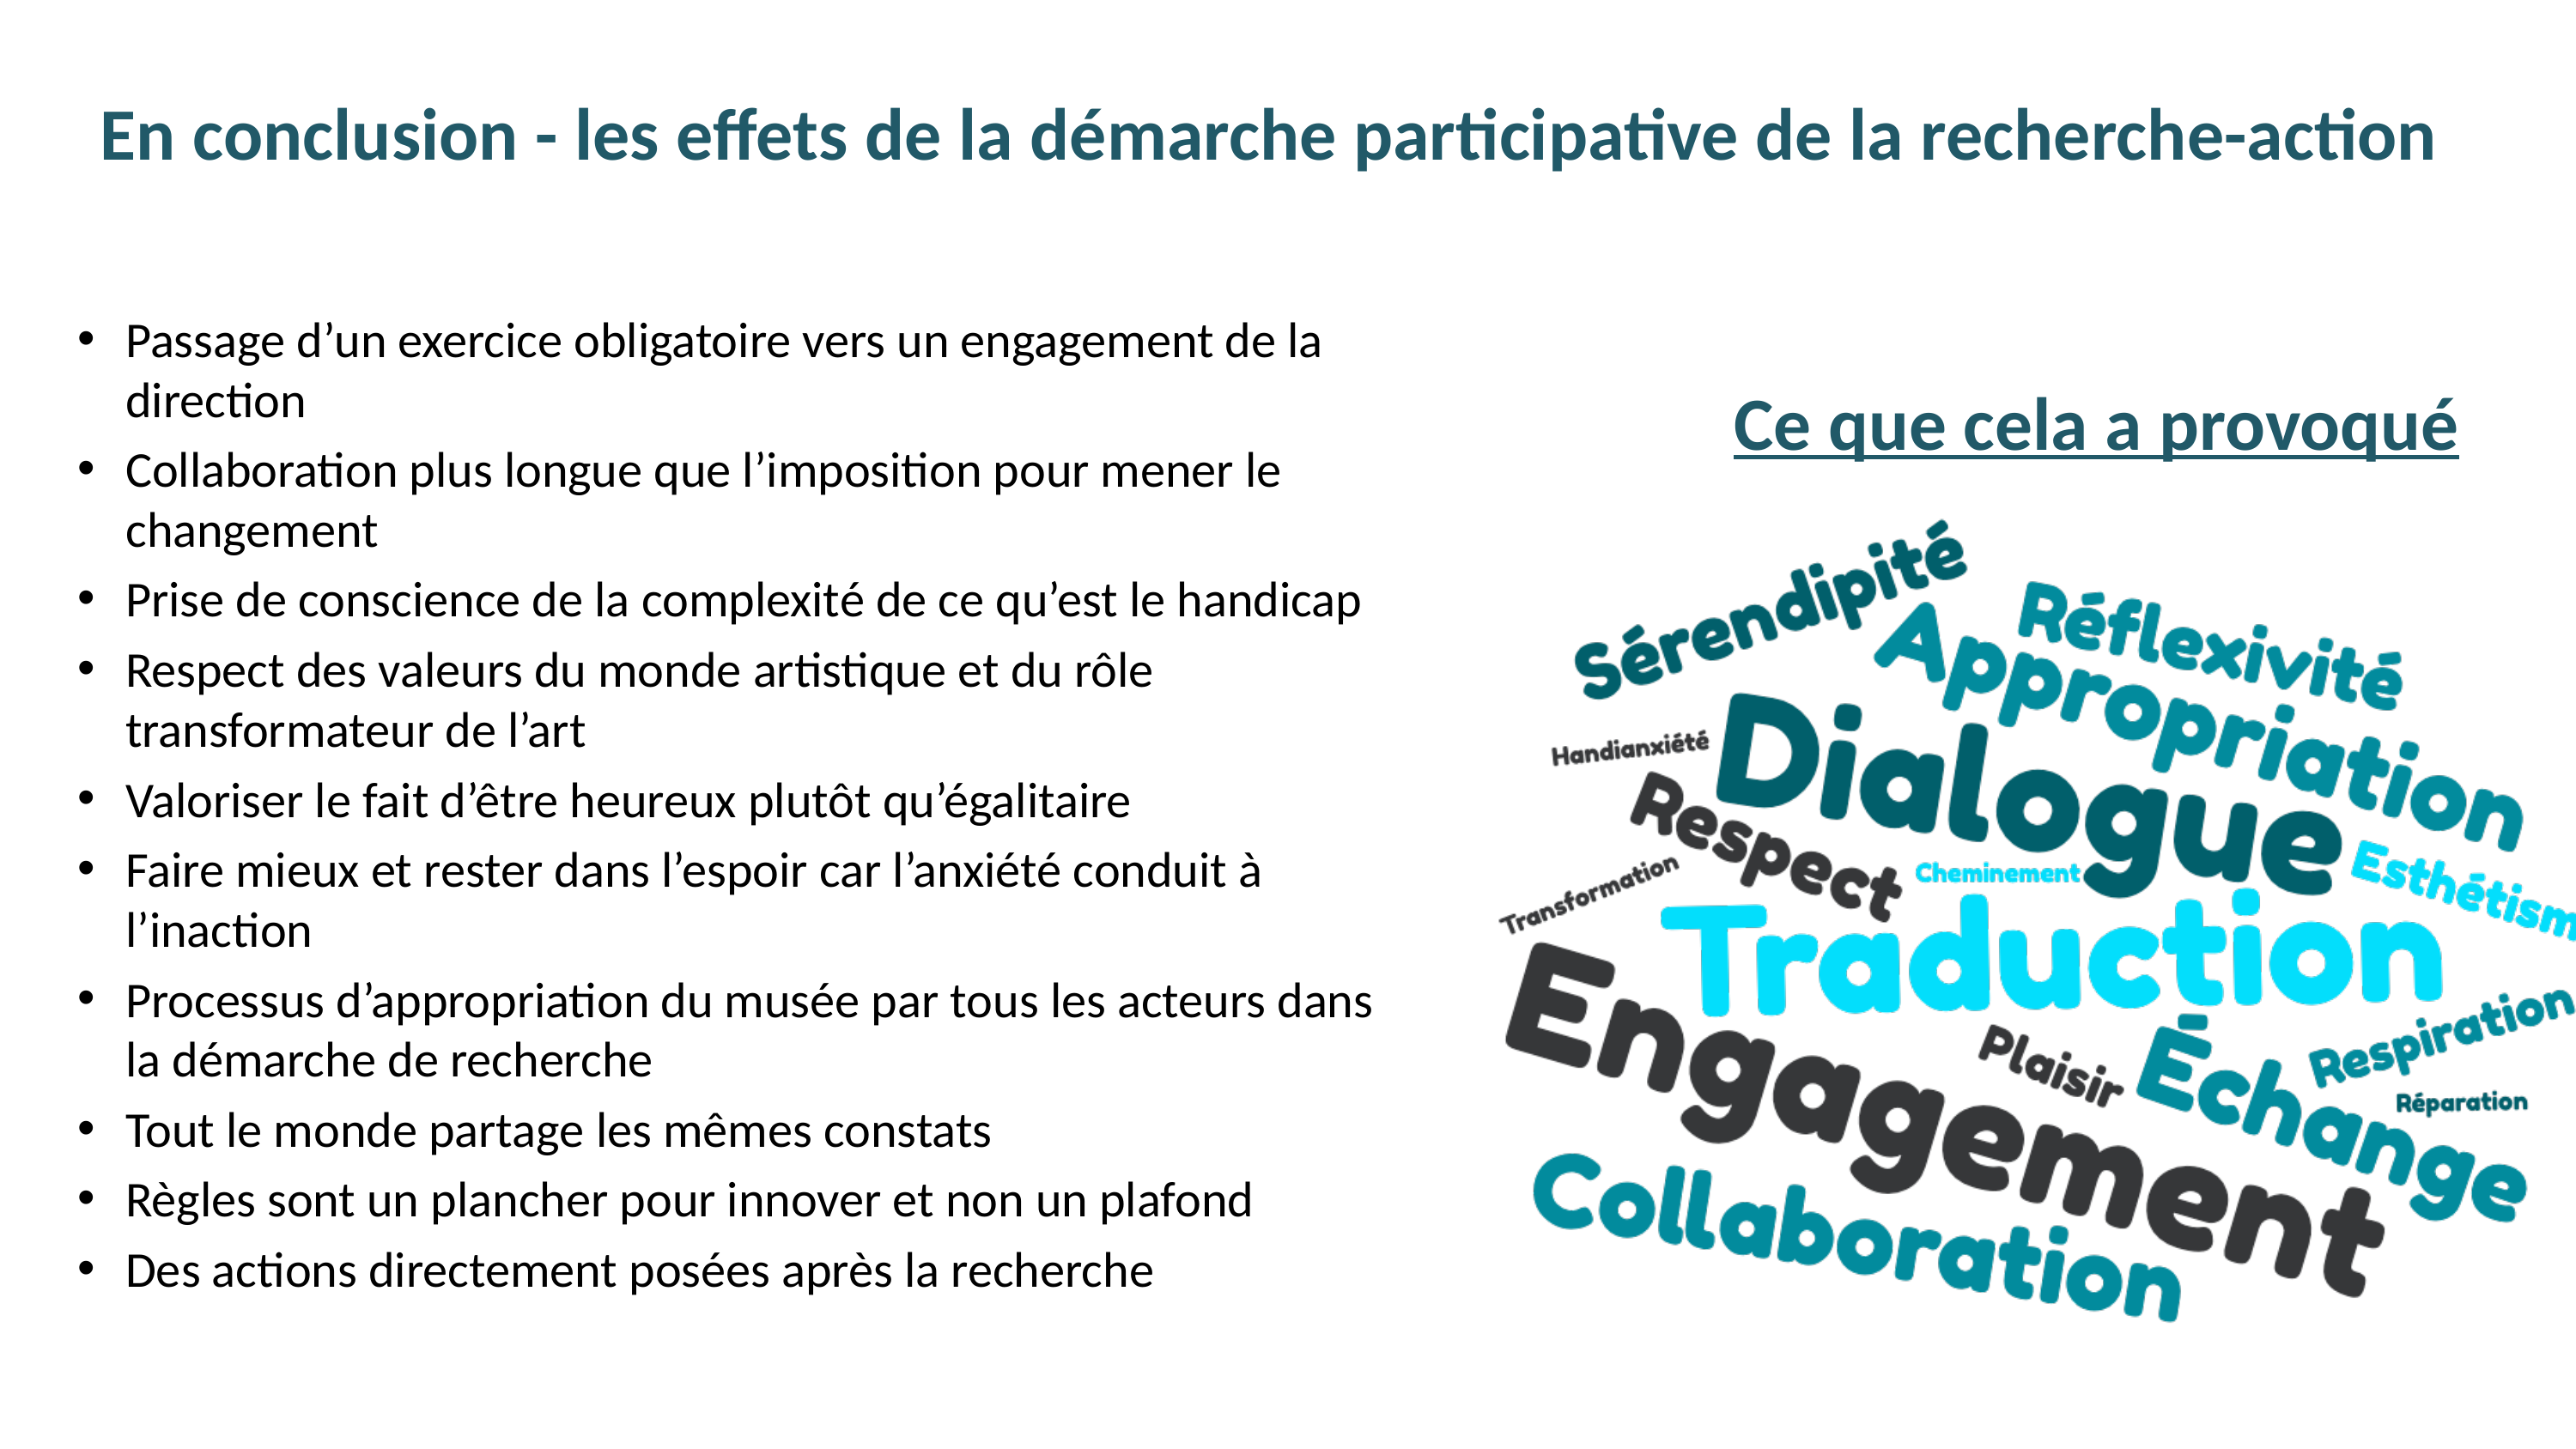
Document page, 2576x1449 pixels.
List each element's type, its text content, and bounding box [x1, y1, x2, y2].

title En conclusion - les effets de la démarche participative de la recherche-action [64, 39, 2476, 222]
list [612, 221, 2576, 1449]
list Passage d’un exercice obligatoire vers un engagement de la direction Collaboration plus longue que l’imposition pour mener le changement Prise de conscience de la complexité de ce qu’est le handicap Respect des valeurs du monde artistique et du rôle transformateur de l’art Valoriser le fait d’être heureux plutôt qu’égalitaire Faire mieux et rester dans l’espoir car l’anxiété conduit à l’inaction Processus d’appropriation du musée par tous les acteurs dans la démarche de recherche Tout le monde partage les mêmes constats Règles sont un plancher pour innover et non un plafond Des actions directement posées après la recherche [64, 300, 606, 1374]
